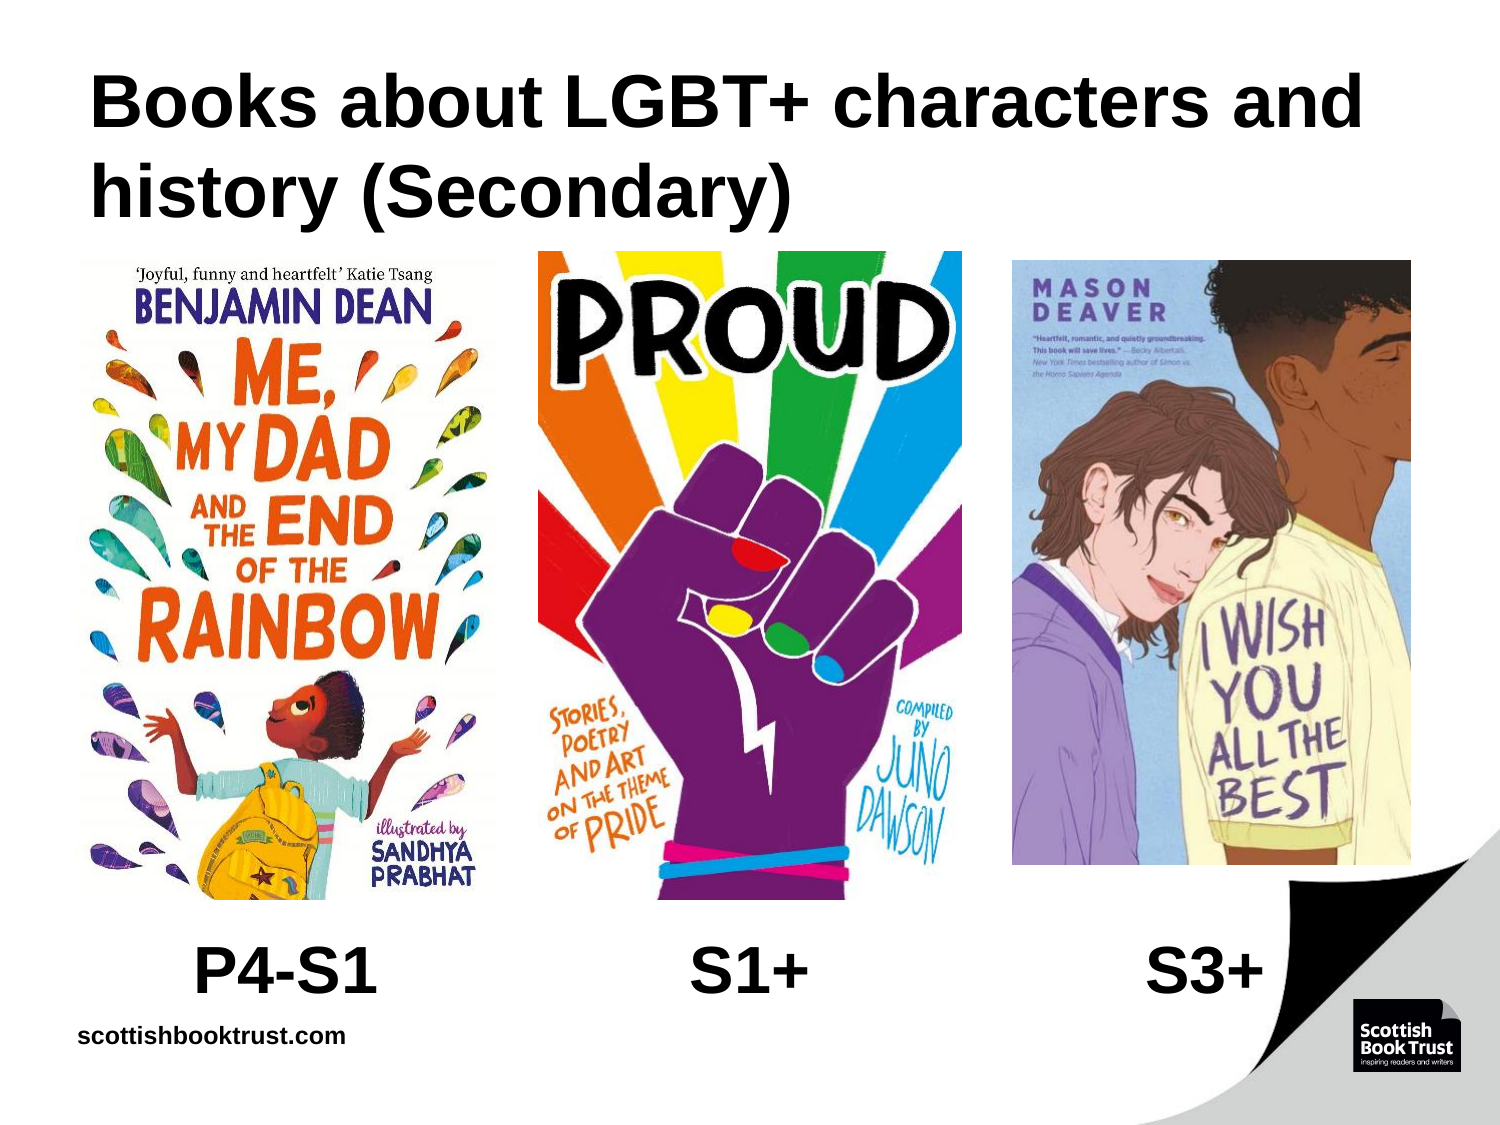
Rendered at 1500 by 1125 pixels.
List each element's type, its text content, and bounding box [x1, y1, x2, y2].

list P4-S1 [71, 919, 501, 1012]
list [76, 251, 500, 901]
picture [0, 0, 1500, 1125]
list S3+ [999, 919, 1412, 1018]
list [538, 251, 962, 901]
list S1+ [537, 919, 963, 1018]
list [1012, 260, 1411, 865]
title Books about LGBT+ characters and history (Secondary) [75, 45, 1425, 233]
text_box scottishbooktrust.com [62, 1012, 513, 1058]
